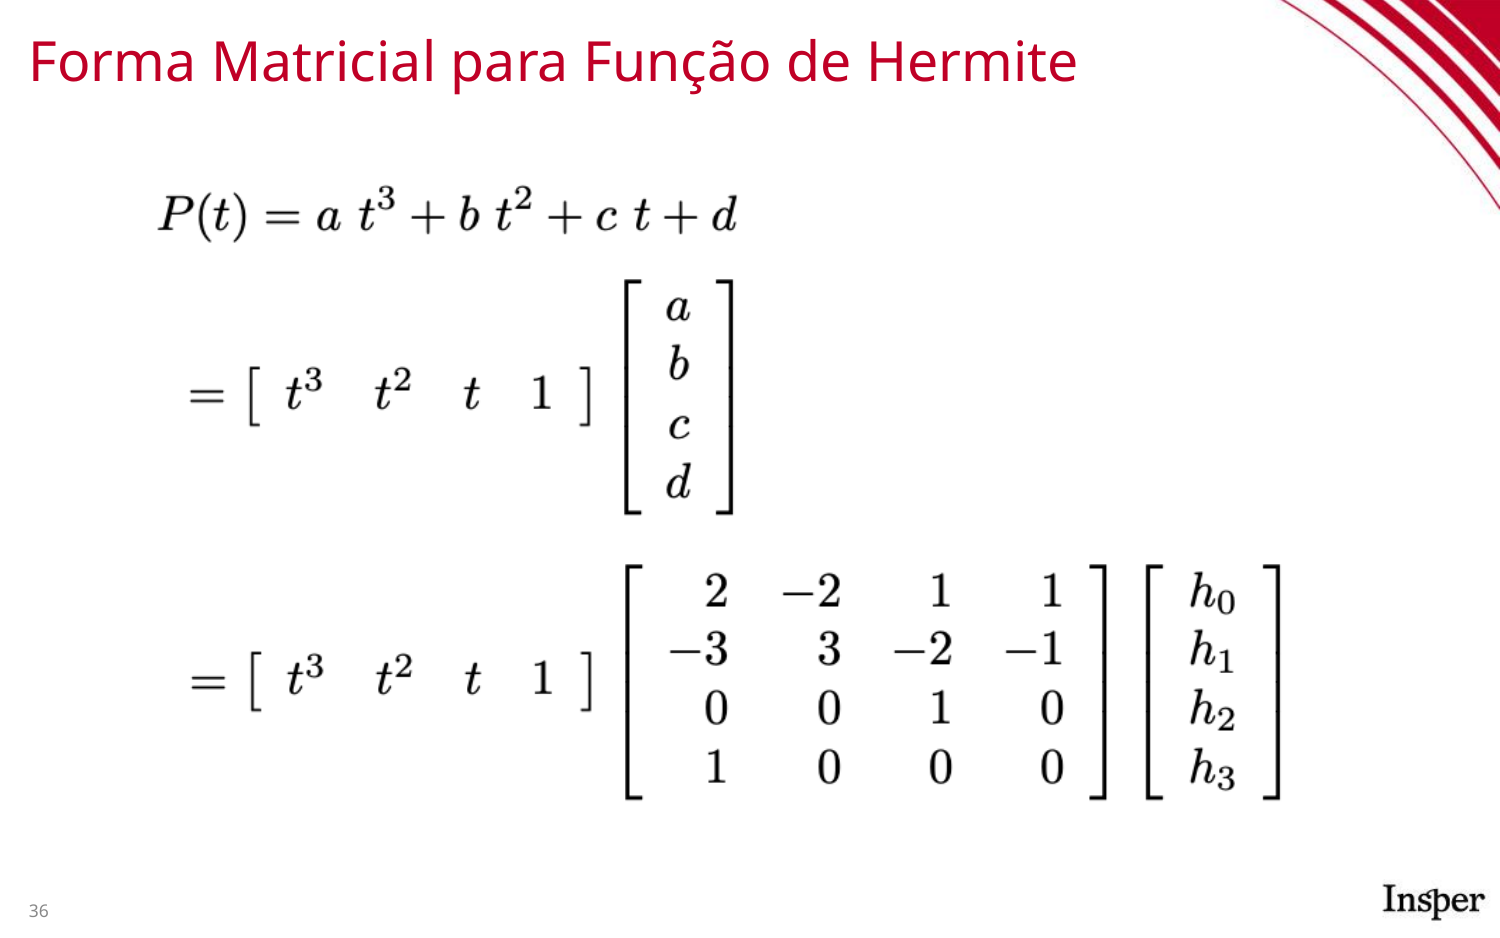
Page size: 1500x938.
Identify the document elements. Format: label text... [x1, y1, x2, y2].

title Forma Matricial para Função de Hermite [13, 18, 1397, 104]
slide_number 36 [0, 887, 78, 938]
picture [147, 0, 1500, 938]
